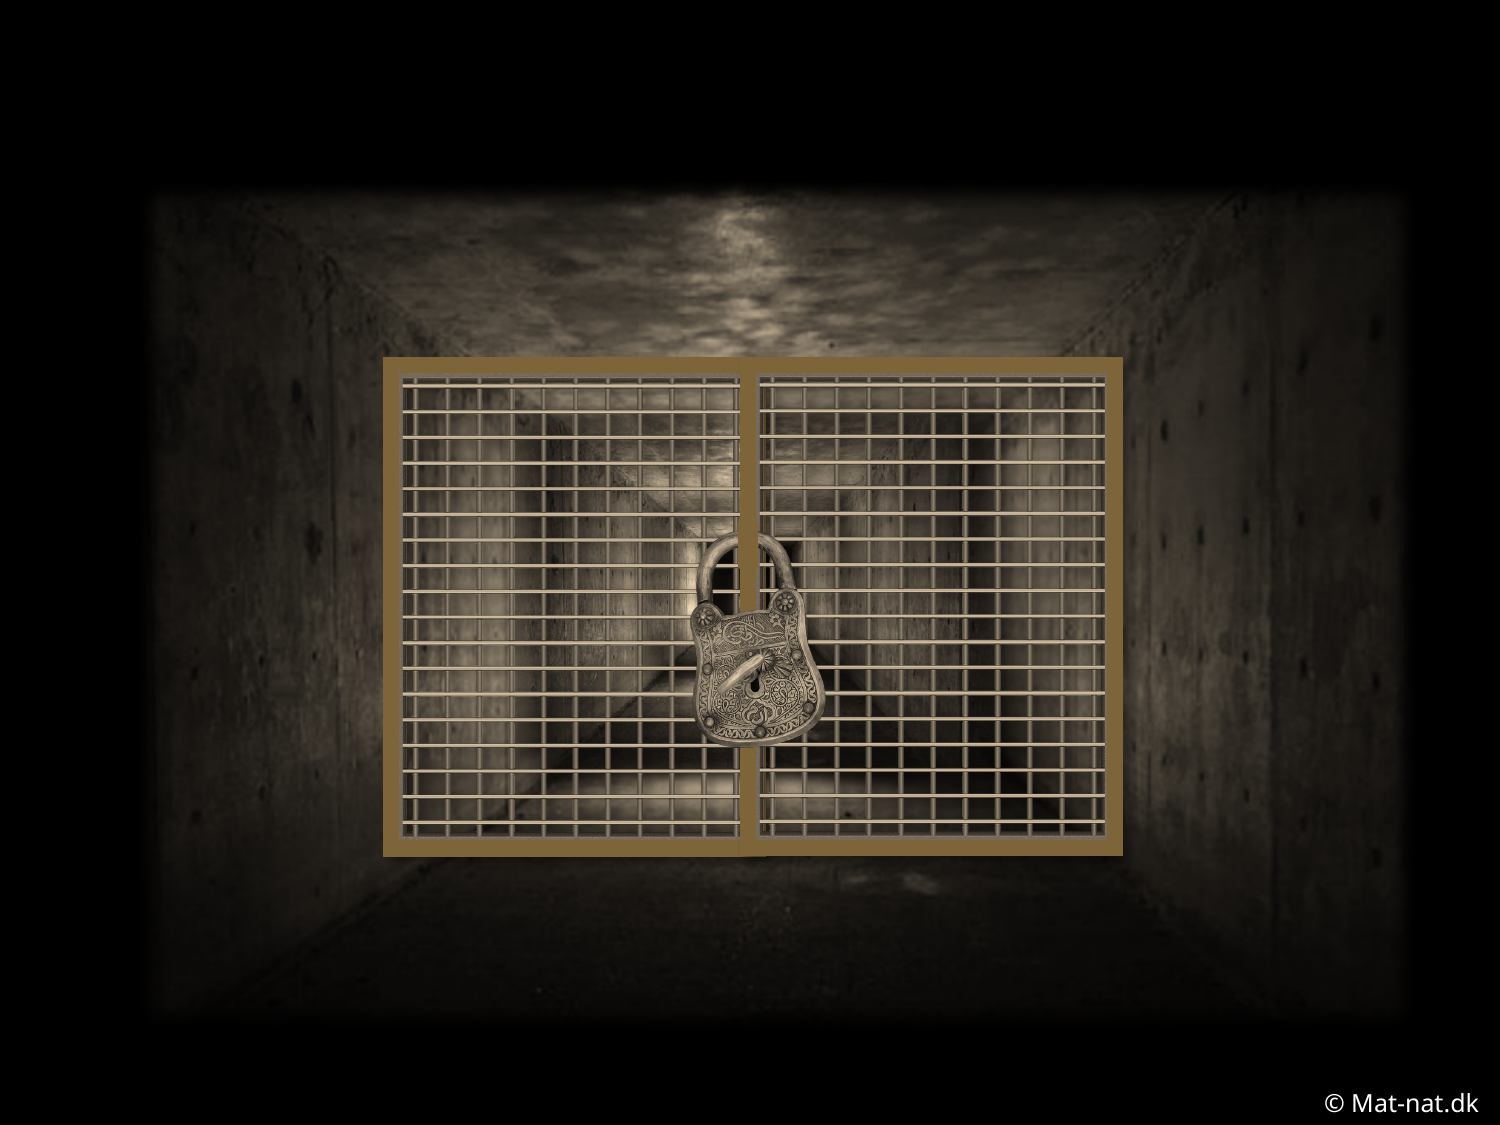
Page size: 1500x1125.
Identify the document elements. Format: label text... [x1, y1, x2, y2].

text_box © Mat-nat.dk [1309, 1080, 1495, 1125]
picture [133, 177, 1421, 1036]
